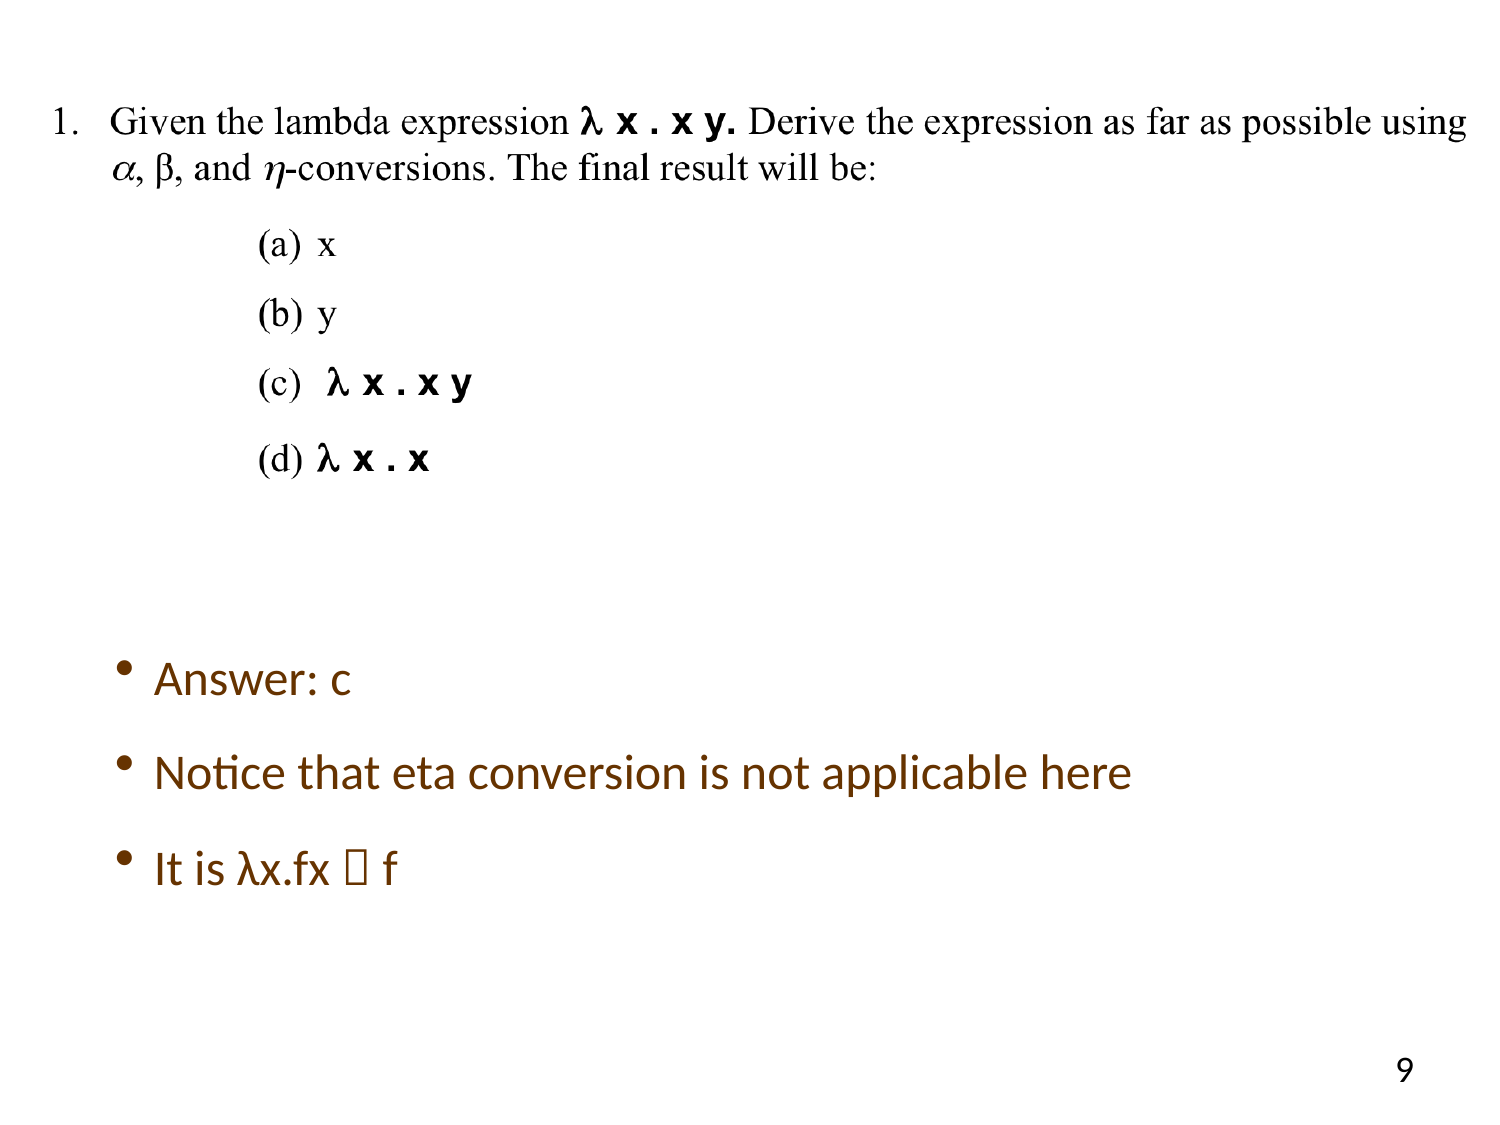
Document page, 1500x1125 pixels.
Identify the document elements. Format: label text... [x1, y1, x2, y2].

list Answer: c Notice that eta conversion is not applicable here It is λx.fx  f [99, 637, 1438, 1026]
slide_number 9 [1324, 1037, 1438, 1101]
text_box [49, 74, 1472, 559]
